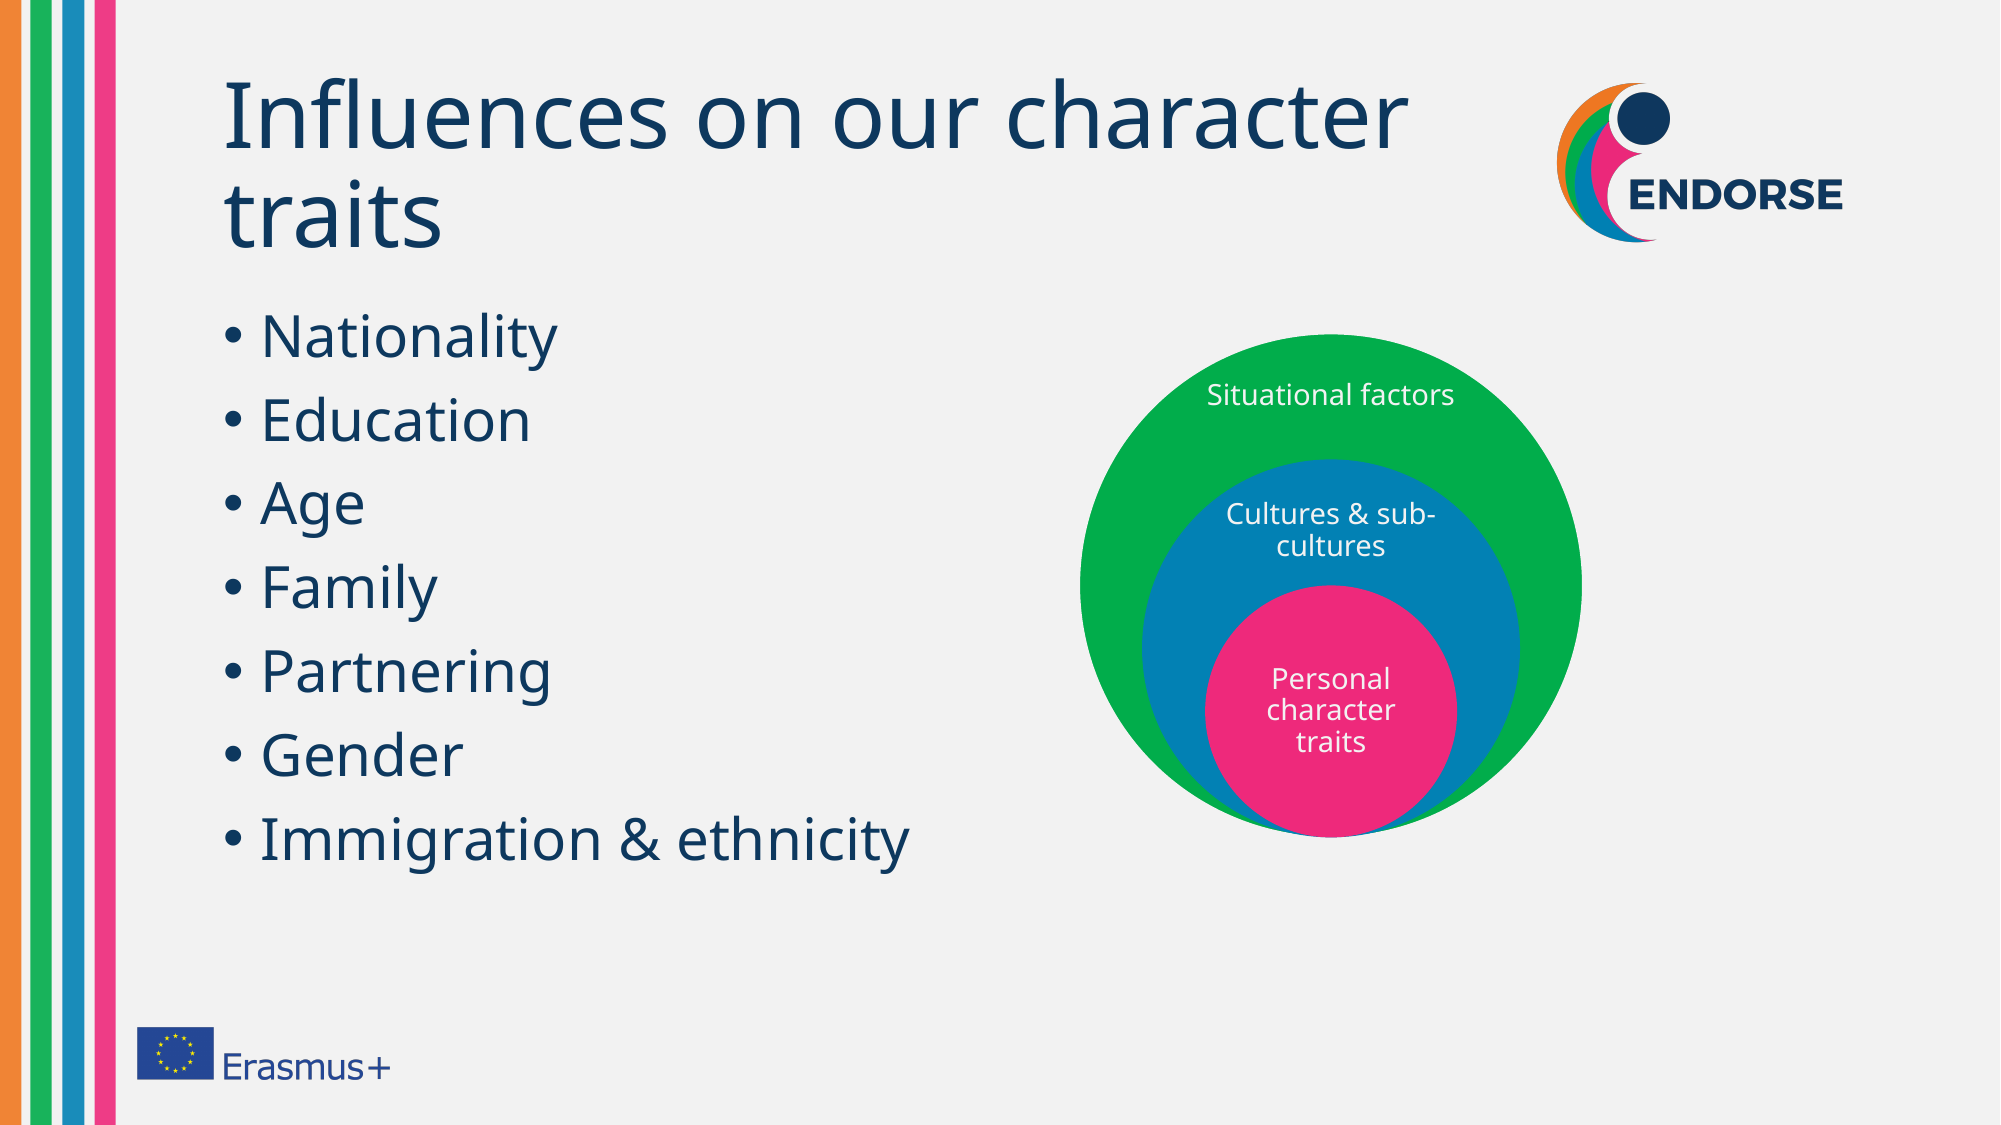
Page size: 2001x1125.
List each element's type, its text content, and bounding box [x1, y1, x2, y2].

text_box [1079, 228, 1584, 943]
picture [1532, 59, 1863, 266]
title Influences on our character traits [208, 59, 1522, 278]
list Nationality Education Age Family Partnering Gender Immigration & ethnicity [208, 299, 1107, 1014]
picture [137, 1027, 390, 1080]
